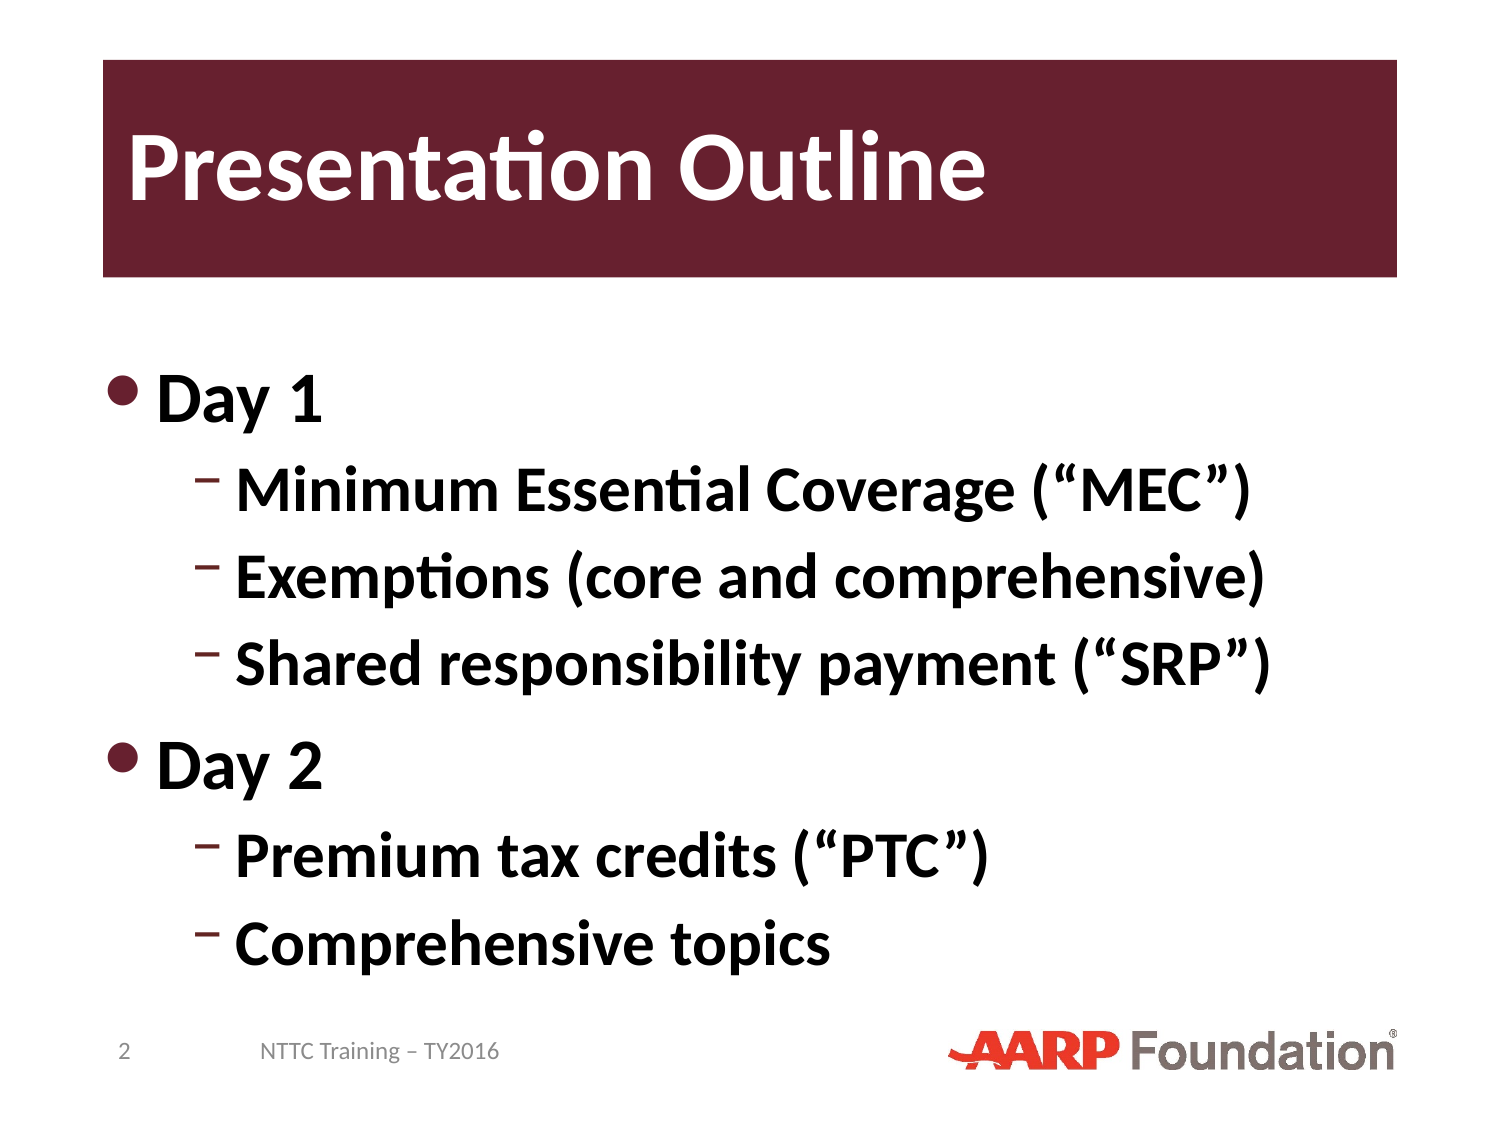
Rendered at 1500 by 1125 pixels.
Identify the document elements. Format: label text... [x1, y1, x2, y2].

picture [948, 1029, 1397, 1070]
list Day 1 Minimum Essential Coverage (“MEC”) Exemptions (core and comprehensive) Shared responsibility payment (“SRP”) Day 2 Premium tax credits (“PTC”) Comprehensive topics [103, 350, 1394, 988]
slide_number 2 [103, 1019, 208, 1080]
footer NTTC Training – TY2016 [245, 1019, 812, 1080]
title Presentation Outline [103, 59, 1397, 278]
